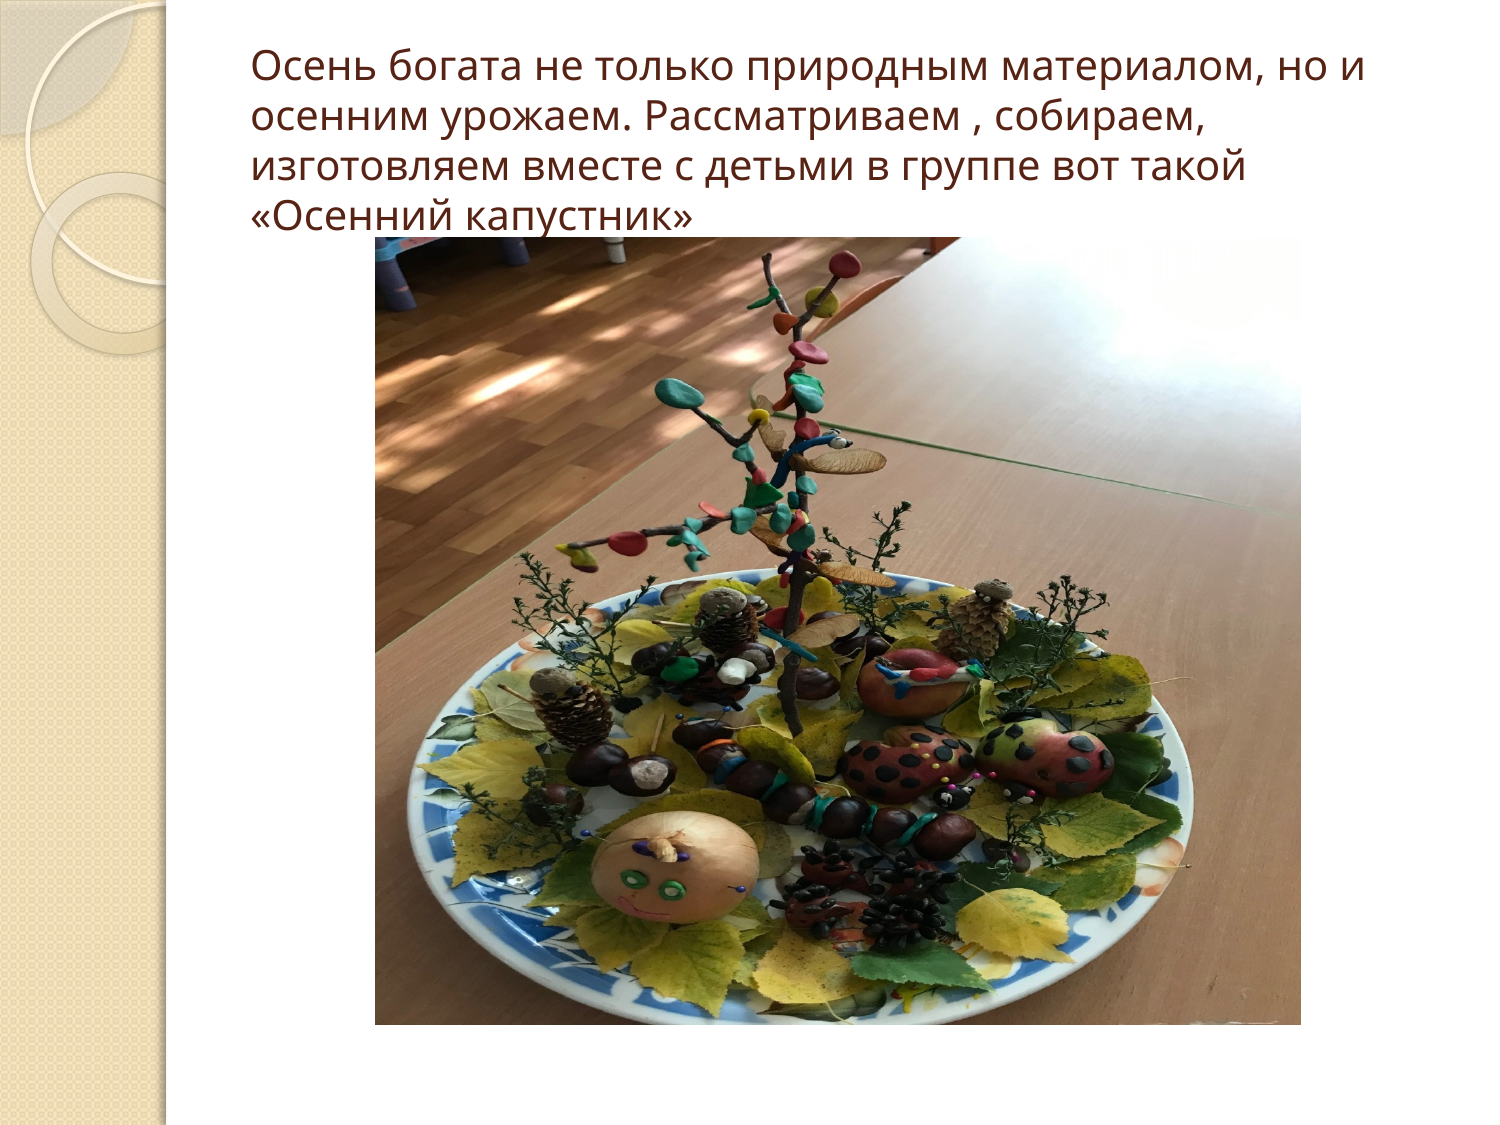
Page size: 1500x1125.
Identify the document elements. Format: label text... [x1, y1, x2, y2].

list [374, 237, 1302, 1026]
title Осень богата не только природным материалом, но и осенним урожаем. Рассматриваем , собираем, изготовляем вместе с детьми в группе вот такой «Осенний капустник» [235, 45, 1466, 233]
